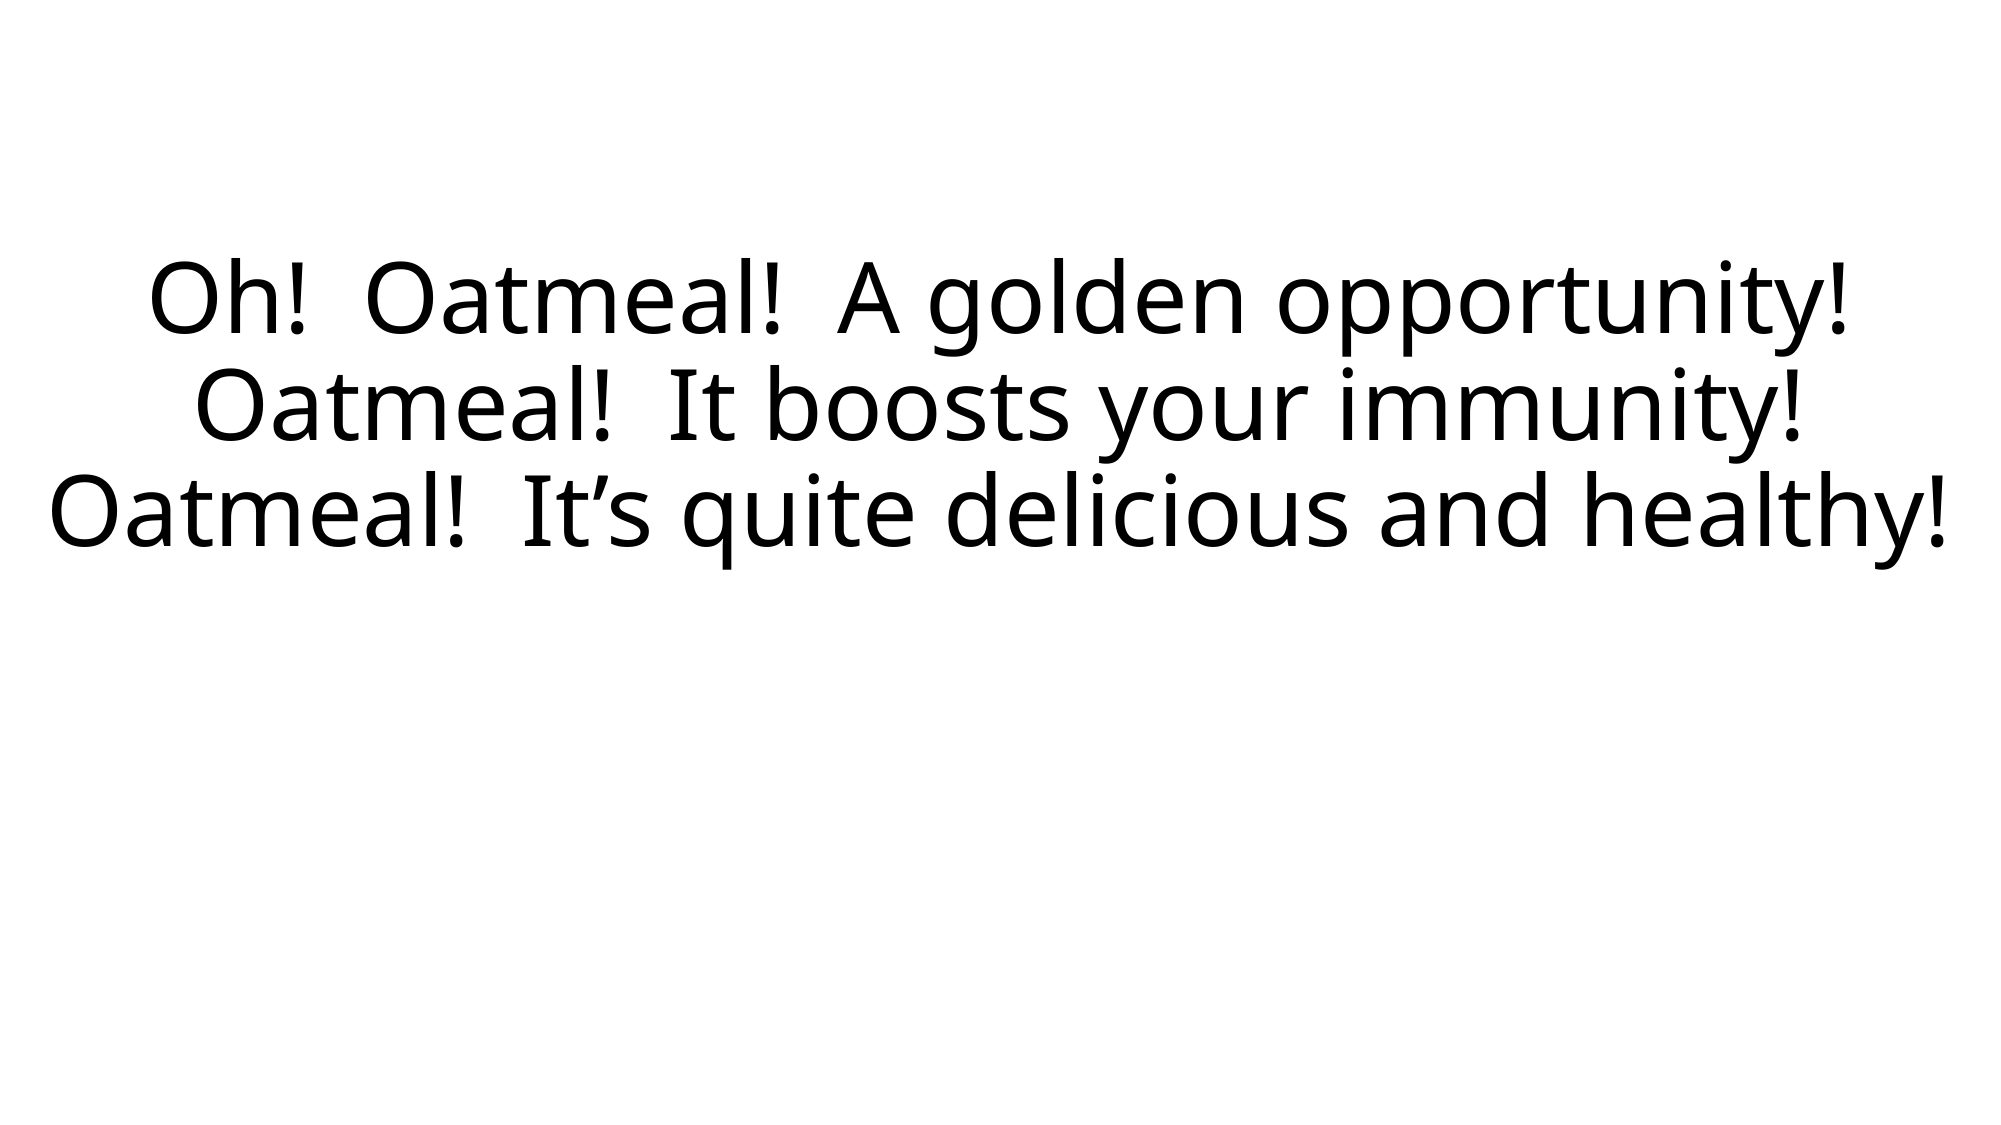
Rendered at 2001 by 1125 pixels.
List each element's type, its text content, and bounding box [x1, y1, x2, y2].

title Oh! Oatmeal! A golden opportunity! Oatmeal! It boosts your immunity! Oatmeal! It’s quite delicious and healthy! [0, 184, 2000, 576]
